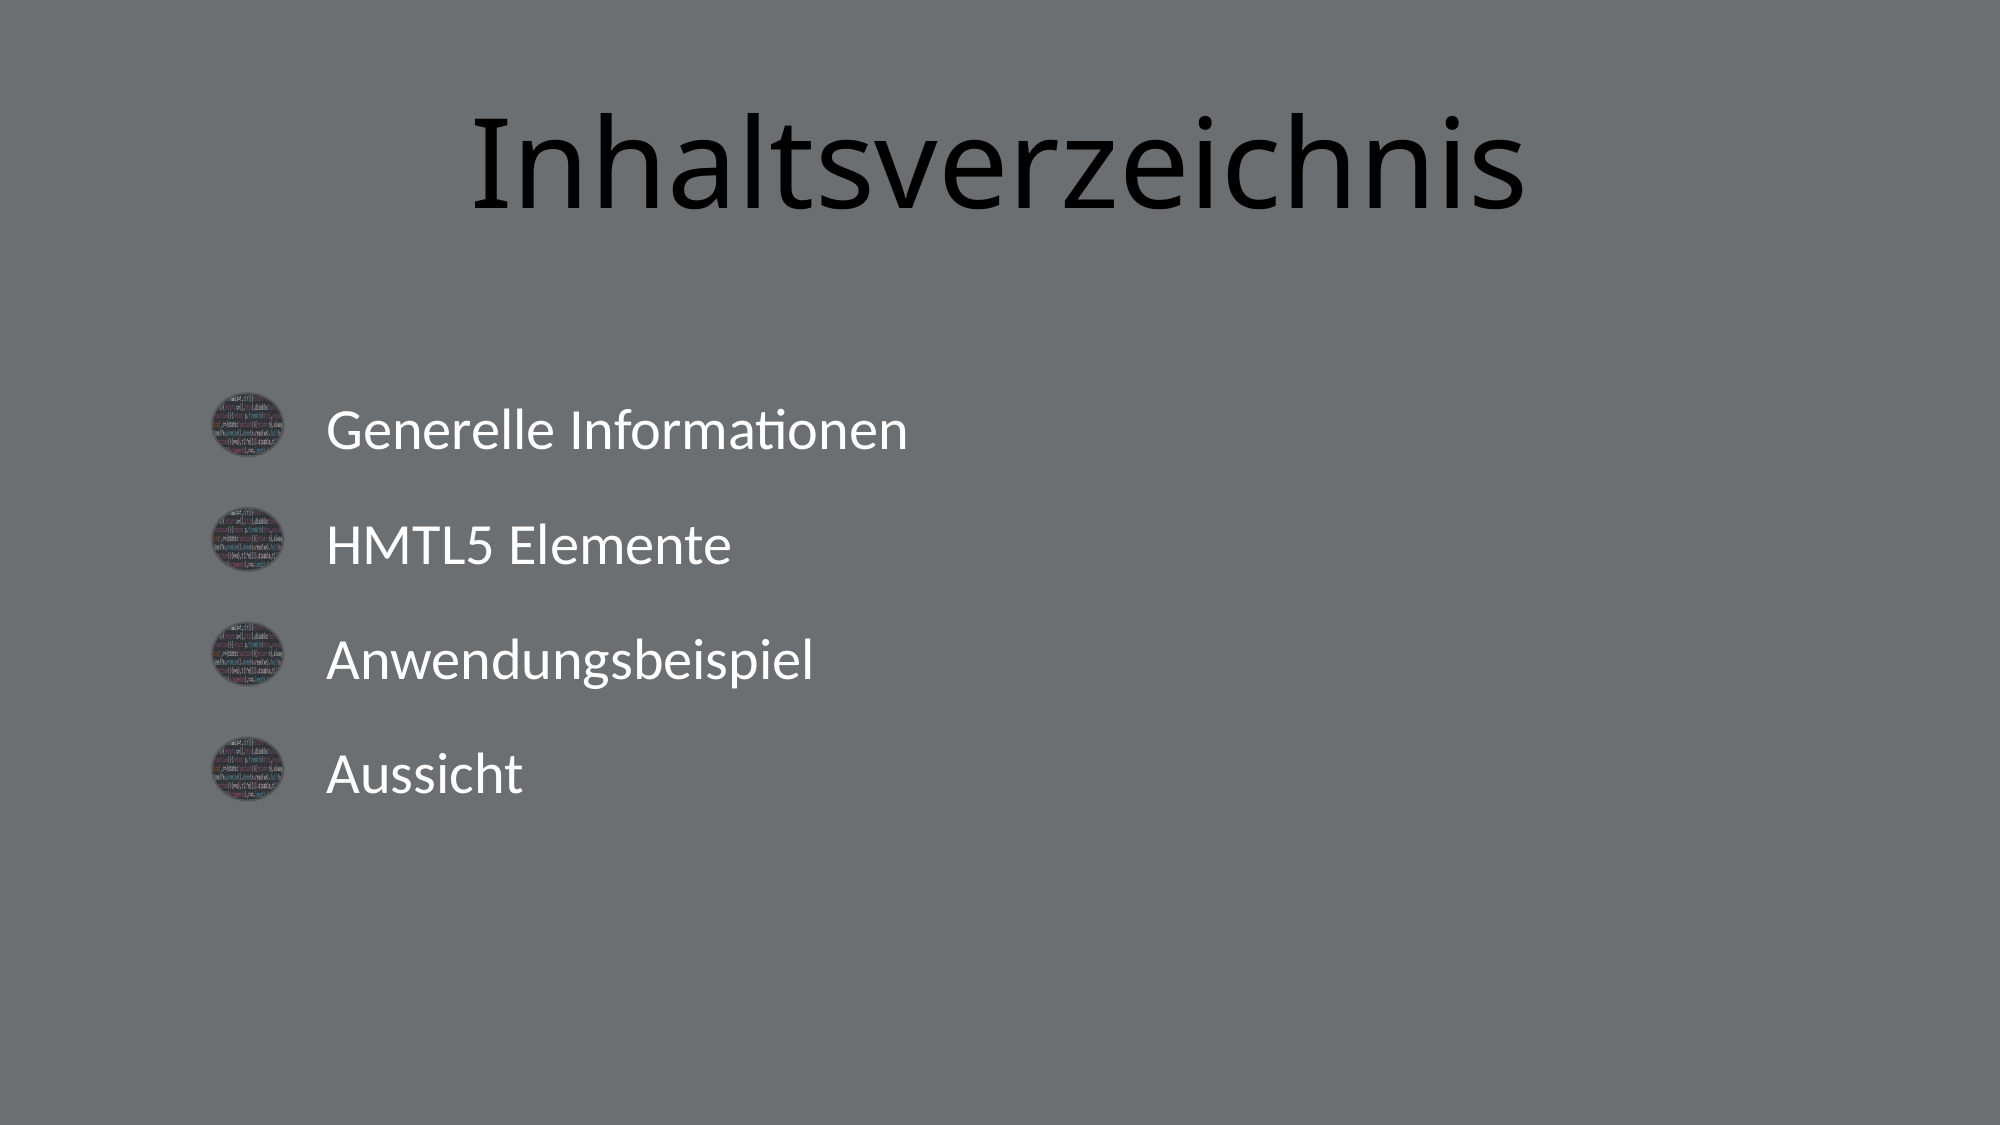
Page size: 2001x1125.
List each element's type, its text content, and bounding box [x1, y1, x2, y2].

title Inhaltsverzeichnis [137, 59, 1863, 278]
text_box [211, 383, 1331, 814]
